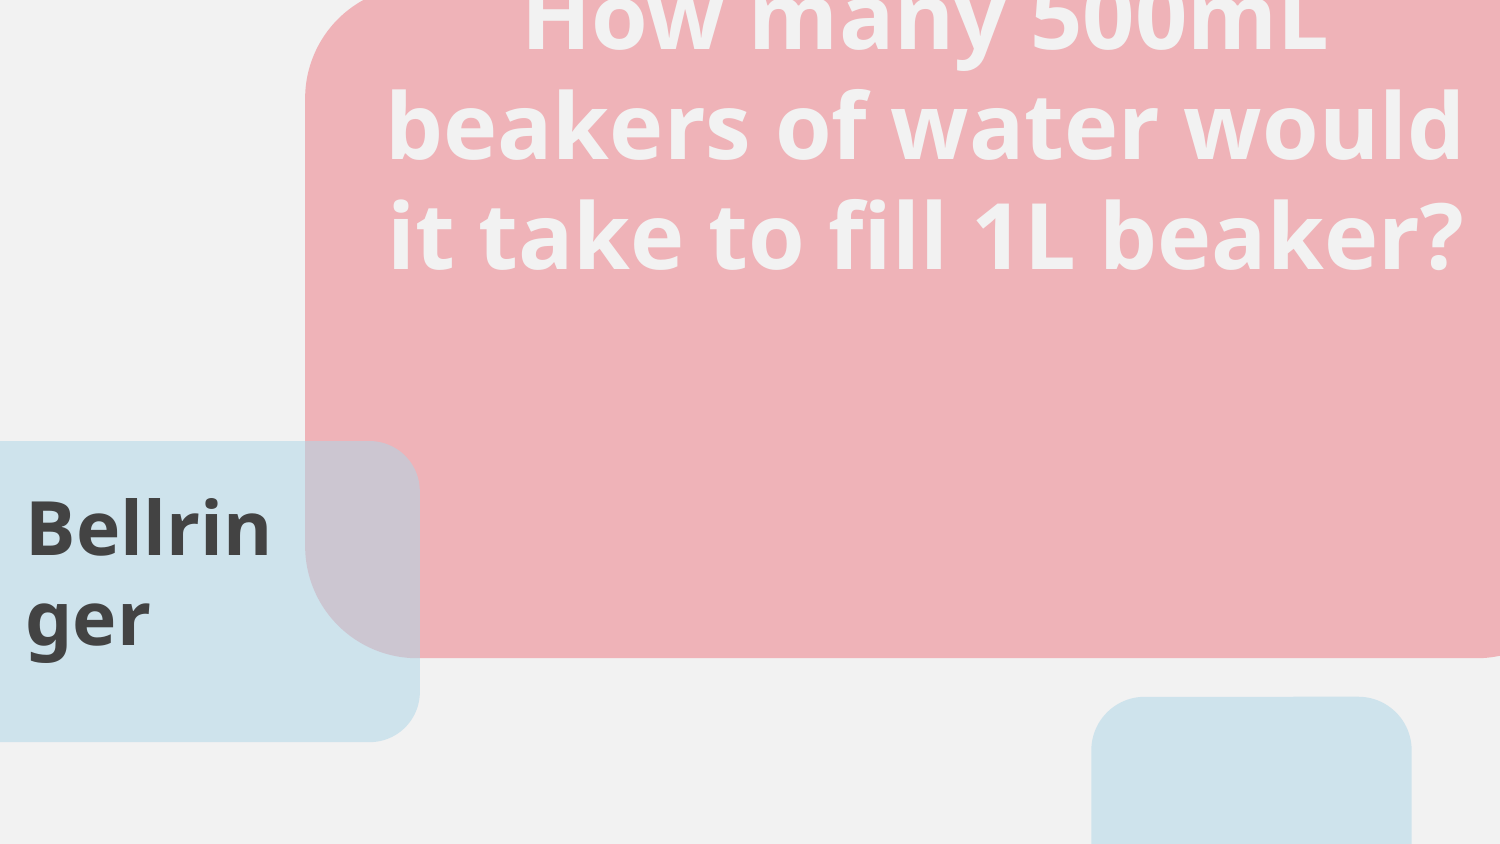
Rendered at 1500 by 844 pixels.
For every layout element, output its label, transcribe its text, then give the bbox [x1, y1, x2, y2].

title How many 500mL beakers of water would it take to fill 1L beaker? [334, 0, 1500, 246]
text_box Bellringer [10, 515, 335, 625]
